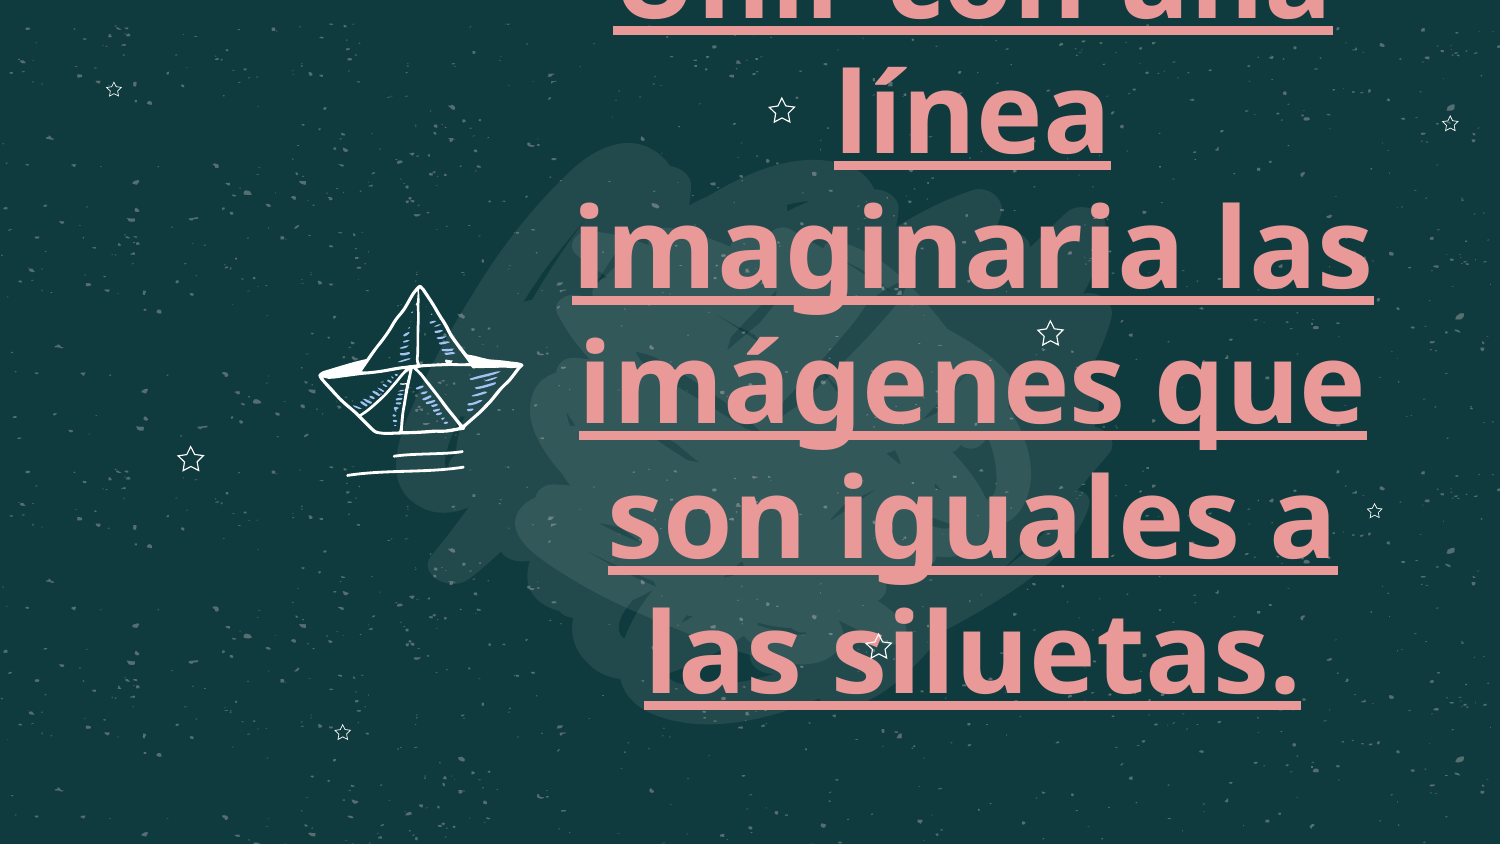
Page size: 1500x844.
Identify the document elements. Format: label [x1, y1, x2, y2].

text_box [105, 81, 1459, 741]
picture [0, 0, 1500, 844]
